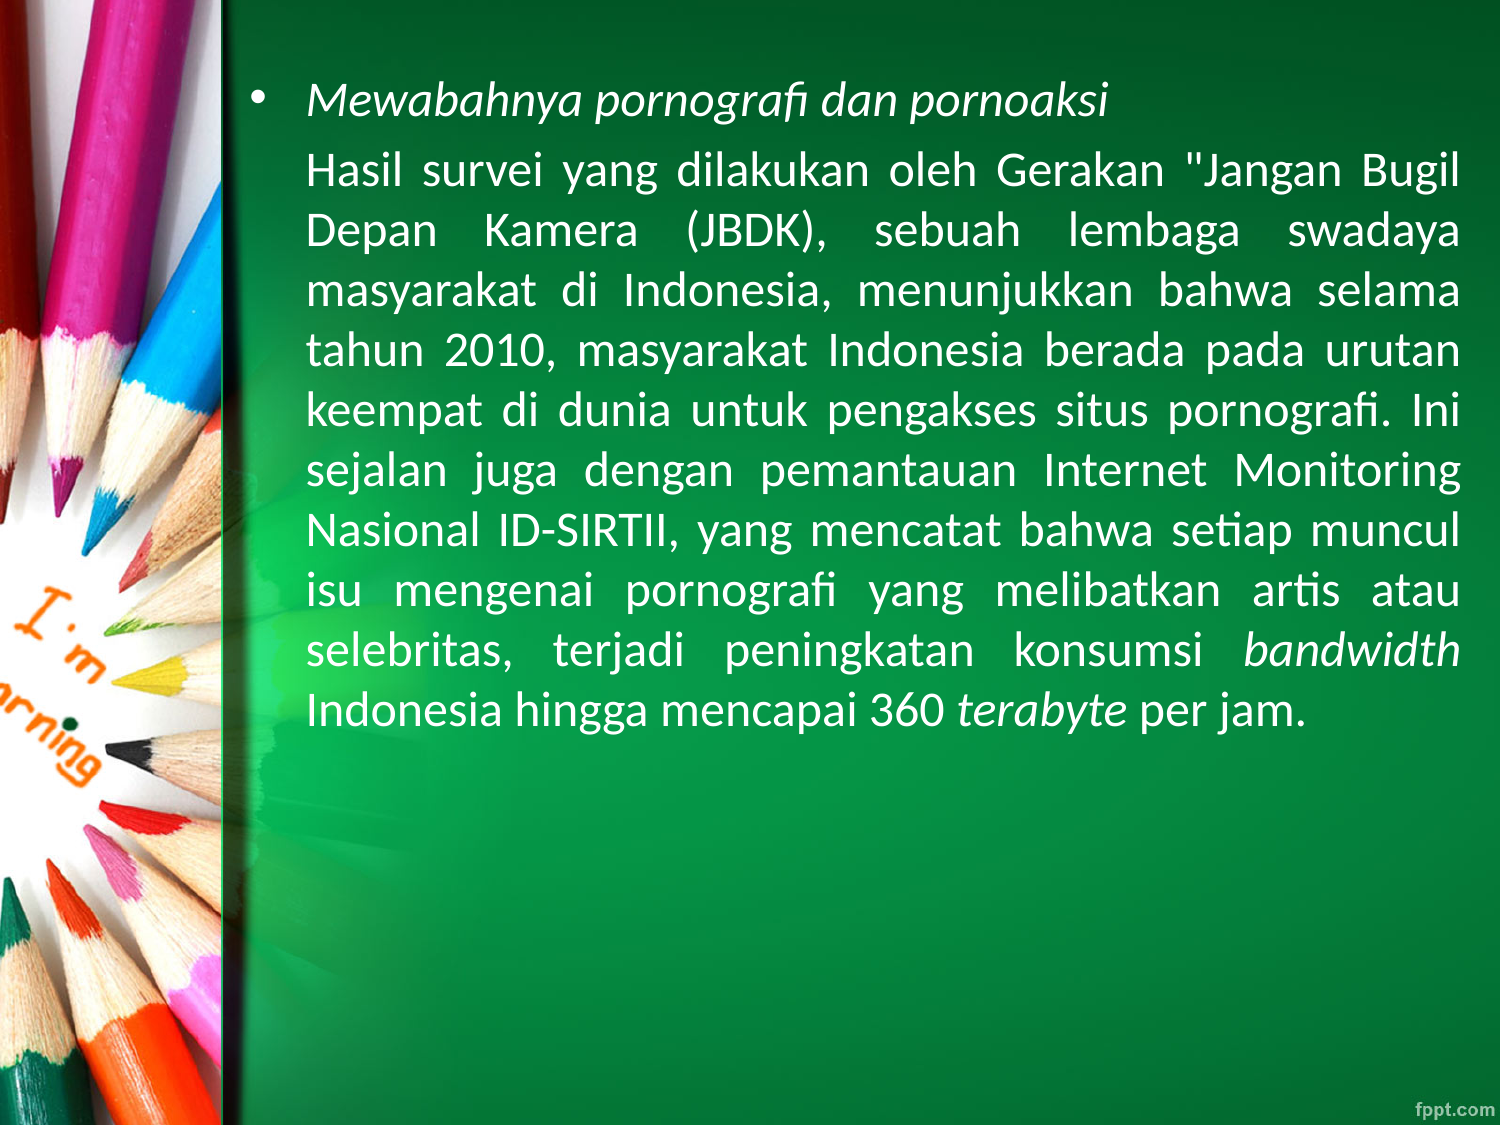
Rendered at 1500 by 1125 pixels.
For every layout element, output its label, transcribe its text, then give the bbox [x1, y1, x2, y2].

picture [0, 0, 1500, 1125]
list Mewabahnya pornografi dan pornoaksi Hasil survei yang dilakukan oleh Gerakan "Jangan Bugil Depan Kamera (JBDK), sebuah lembaga swadaya masyarakat di Indonesia, menunjukkan bahwa selama tahun 2010, masyarakat Indonesia berada pada urutan keempat di dunia untuk pengakses situs pornografi. Ini sejalan juga dengan pemantauan Internet Monitoring Nasional ID-SIRTII, yang mencatat bahwa setiap muncul isu mengenai pornografi yang melibatkan artis atau selebritas, terjadi peningkatan konsumsi bandwidth Indonesia hingga mencapai 360 terabyte per jam. [234, 58, 1477, 725]
